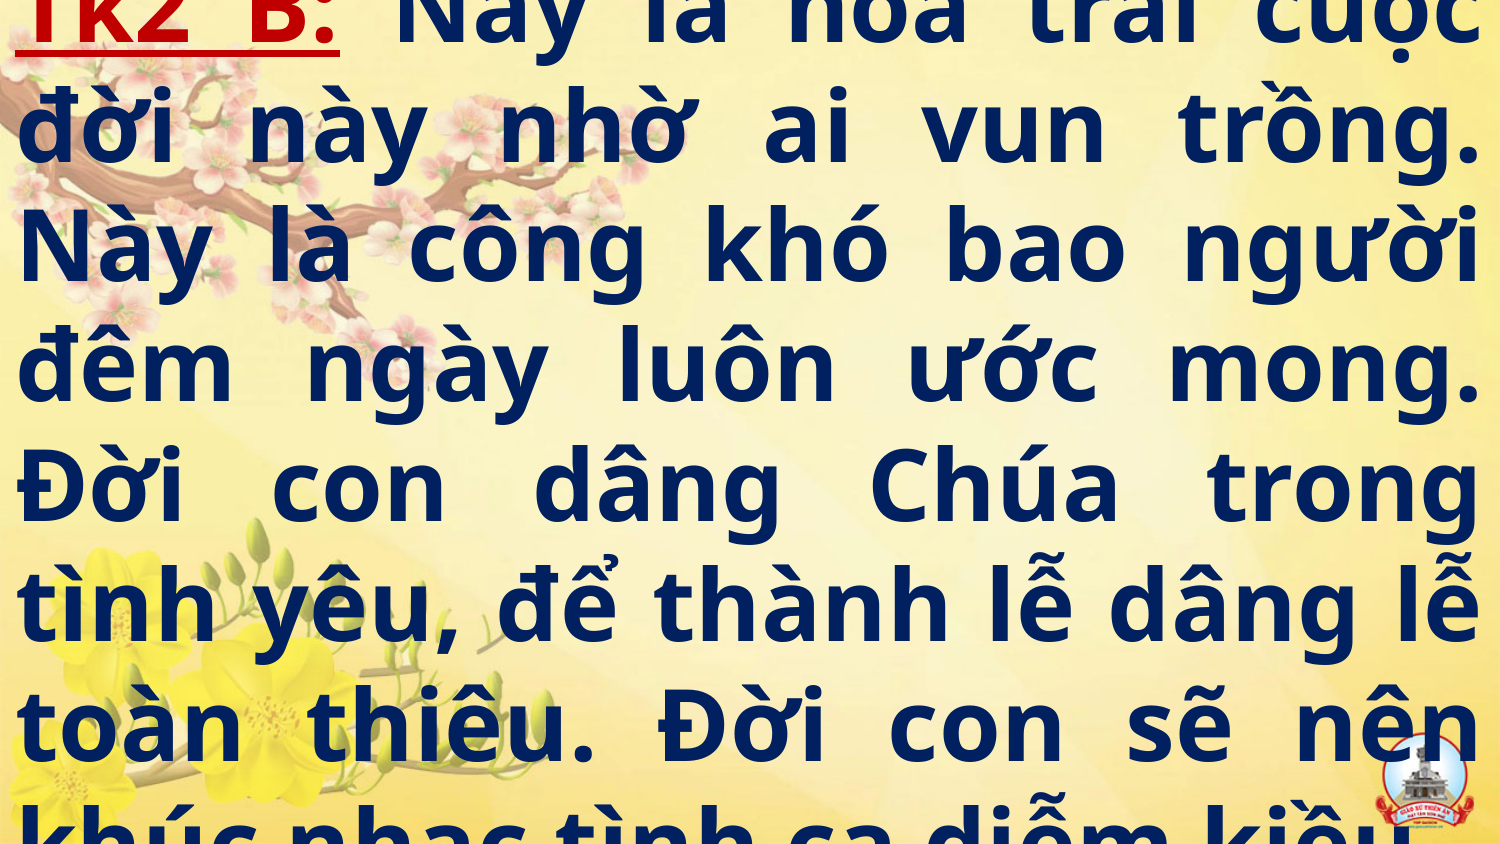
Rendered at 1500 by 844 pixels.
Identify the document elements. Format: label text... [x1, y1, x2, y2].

title Tk2 B: Này là hoa trái cuộc đời này nhờ ai vun trồng. Này là công khó bao người đêm ngày luôn ước mong. Đời con dâng Chúa trong tình yêu, để thành lễ dâng lễ toàn thiêu. Đời con sẽ nên khúc nhạc tình ca diễm kiều. [0, 0, 1500, 844]
